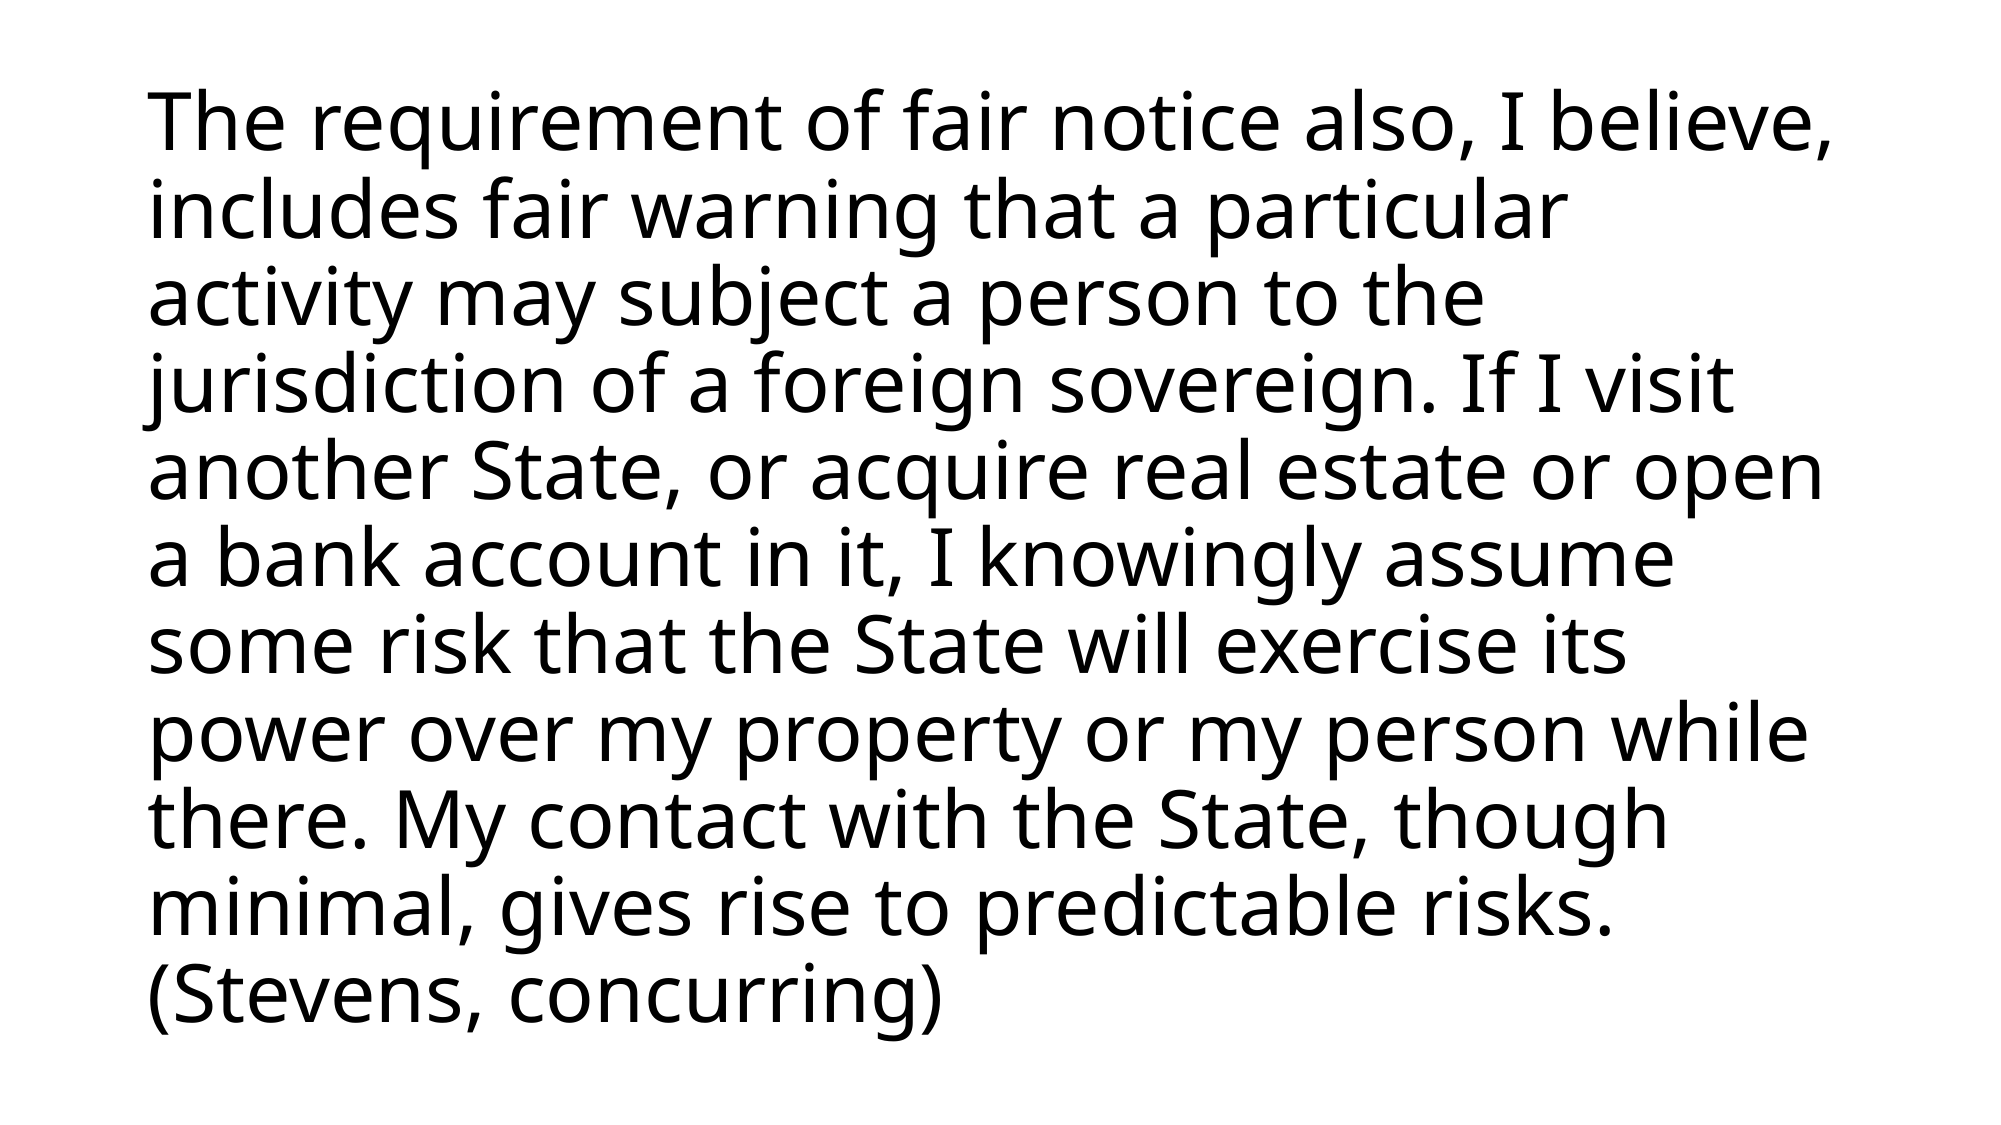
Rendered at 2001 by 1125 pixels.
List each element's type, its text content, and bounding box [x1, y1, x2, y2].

title The requirement of fair notice also, I believe, includes fair warning that a particular activity may subject a person to the jurisdiction of a foreign sovereign. If I visit another State, or acquire real estate or open a bank account in it, I knowingly assume some risk that the State will exercise its power over my property or my person while there. My contact with the State, though minimal, gives rise to predictable risks. (Stevens, concurring) [132, 59, 1863, 1062]
